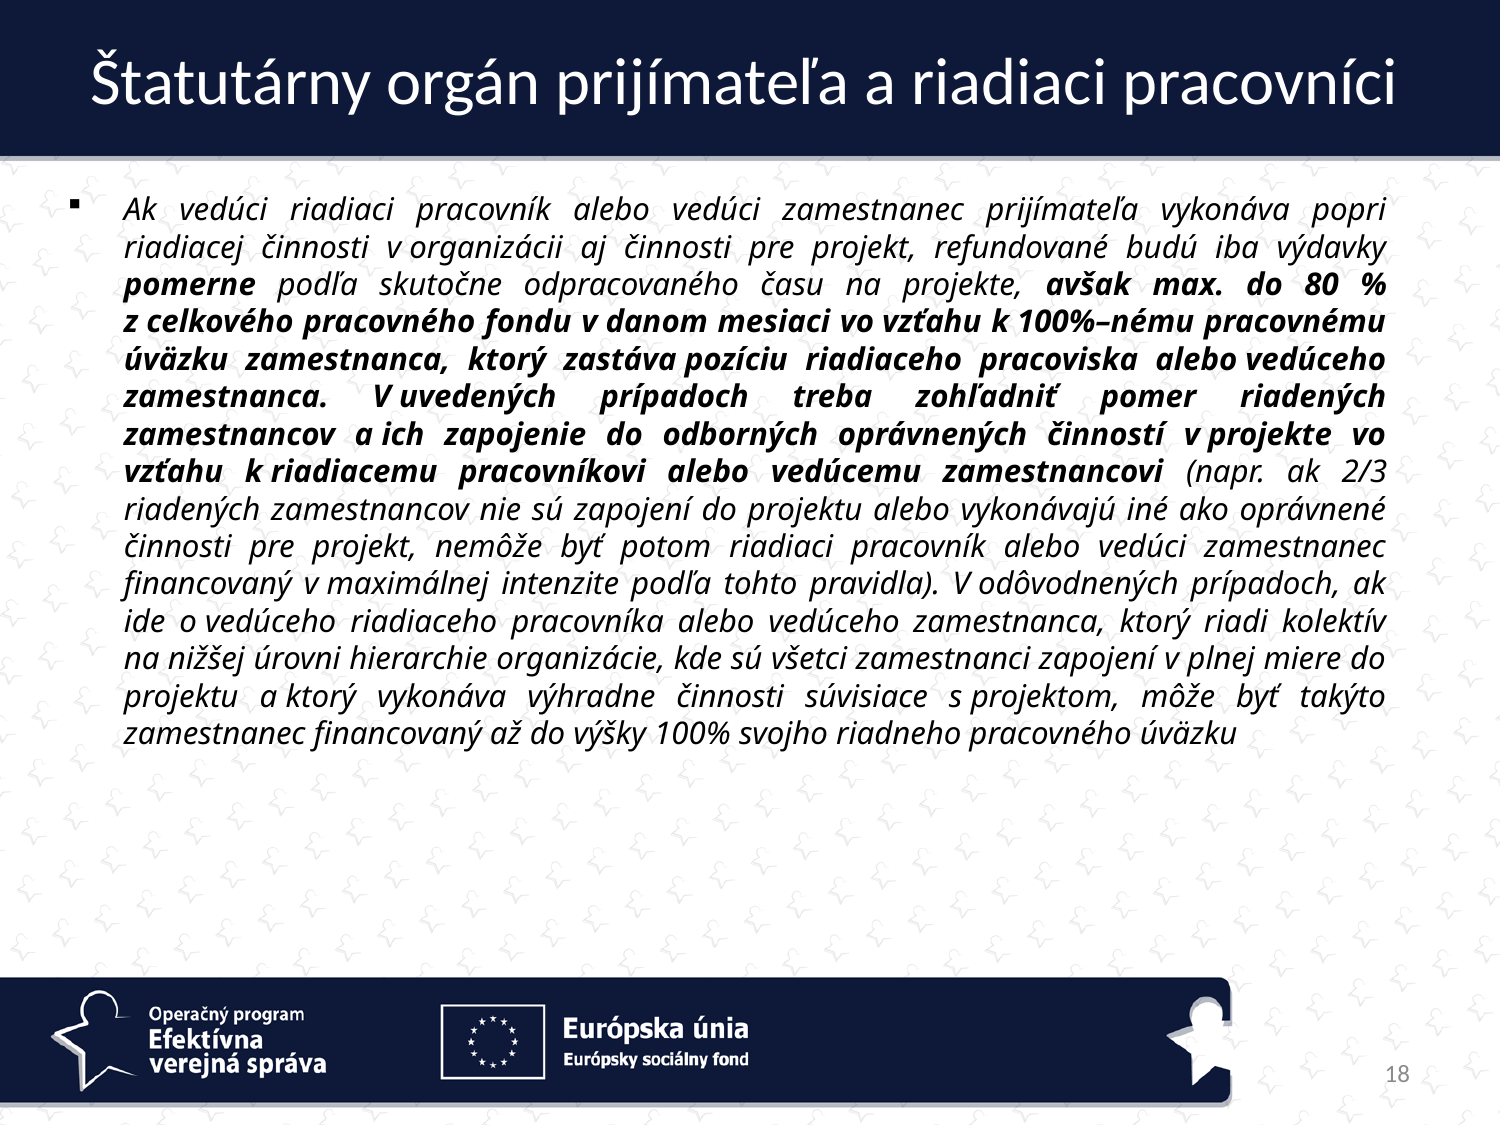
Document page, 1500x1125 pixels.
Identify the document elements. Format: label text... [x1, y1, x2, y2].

slide_number 18 [1074, 1042, 1425, 1103]
picture [0, 0, 1500, 1125]
title Štatutárny orgán prijímateľa a riadiaci pracovníci [75, 29, 1425, 126]
list Ak vedúci riadiaci pracovník alebo vedúci zamestnanec prijímateľa vykonáva popri riadiacej činnosti v organizácii aj činnosti pre projekt, refundované budú iba výdavky pomerne podľa skutočne odpracovaného času na projekte, avšak max. do 80 % z celkového pracovného fondu v danom mesiaci vo vzťahu k 100%–nému pracovnému úväzku zamestnanca, ktorý zastáva pozíciu riadiaceho pracoviska alebo vedúceho zamestnanca. V uvedených prípadoch treba zohľadniť pomer riadených zamestnancov a ich zapojenie do odborných oprávnených činností v projekte vo vzťahu k riadiacemu pracovníkovi alebo vedúcemu zamestnancovi (napr. ak 2/3 riadených zamestnancov nie sú zapojení do projektu alebo vykonávajú iné ako oprávnené činnosti pre projekt, nemôže byť potom riadiaci pracovník alebo vedúci zamestnanec financovaný v maximálnej intenzite podľa tohto pravidla). V odôvodnených prípadoch, ak ide o vedúceho riadiaceho pracovníka alebo vedúceho zamestnanca, ktorý riadi kolektív na nižšej úrovni hierarchie organizácie, kde sú všetci zamestnanci zapojení v plnej miere do projektu a ktorý vykonáva výhradne činnosti súvisiace s projektom, môže byť takýto zamestnanec financovaný až do výšky 100% svojho riadneho pracovného úväzku [52, 181, 1403, 970]
